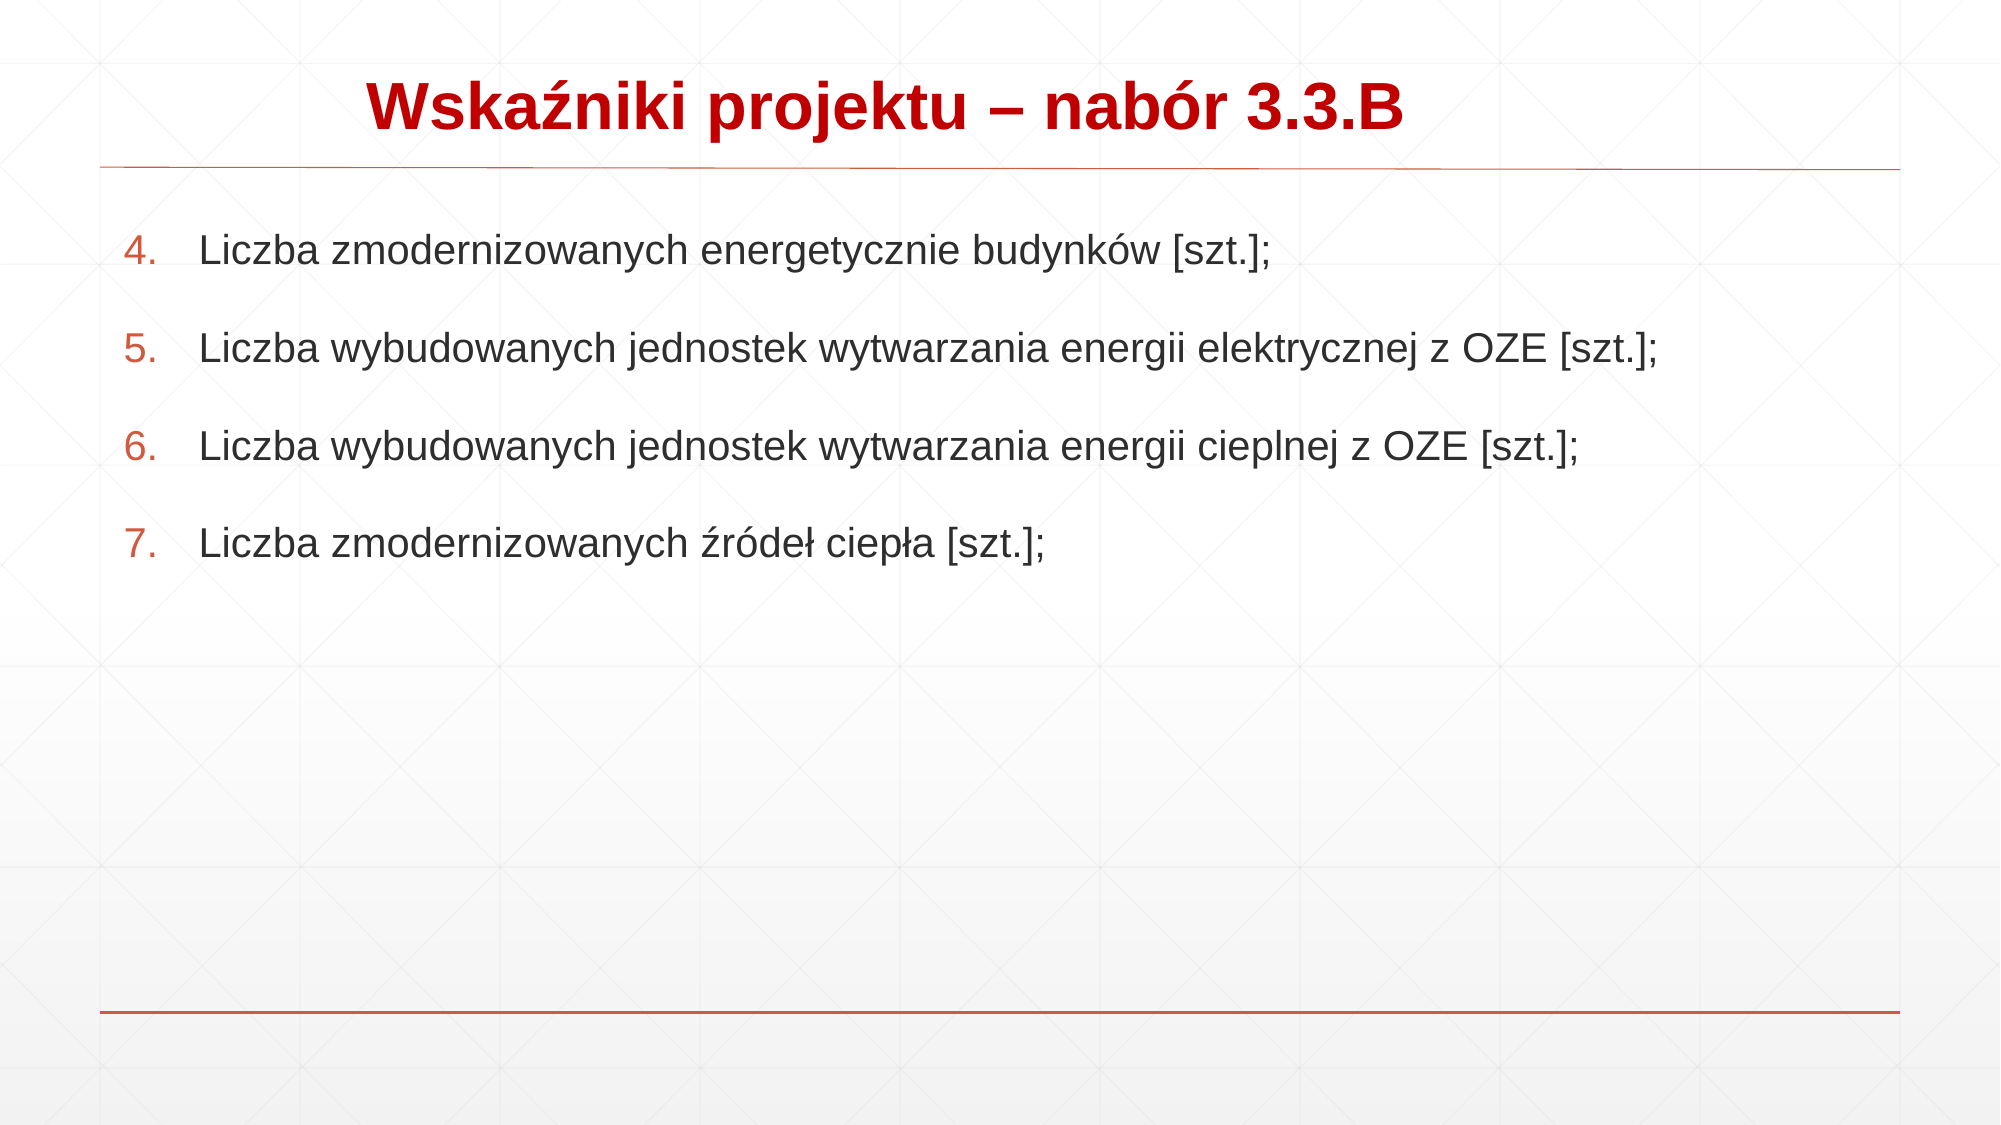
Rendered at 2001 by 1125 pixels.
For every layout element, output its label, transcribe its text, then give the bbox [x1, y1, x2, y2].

title Wskaźniki projektu – nabór 3.3.B [108, 0, 1684, 152]
list Liczba zmodernizowanych energetycznie budynków [szt.]; Liczba wybudowanych jednostek wytwarzania energii elektrycznej z OZE [szt.]; Liczba wybudowanych jednostek wytwarzania energii cieplnej z OZE [szt.]; Liczba zmodernizowanych źródeł ciepła [szt.]; [108, 205, 1744, 915]
